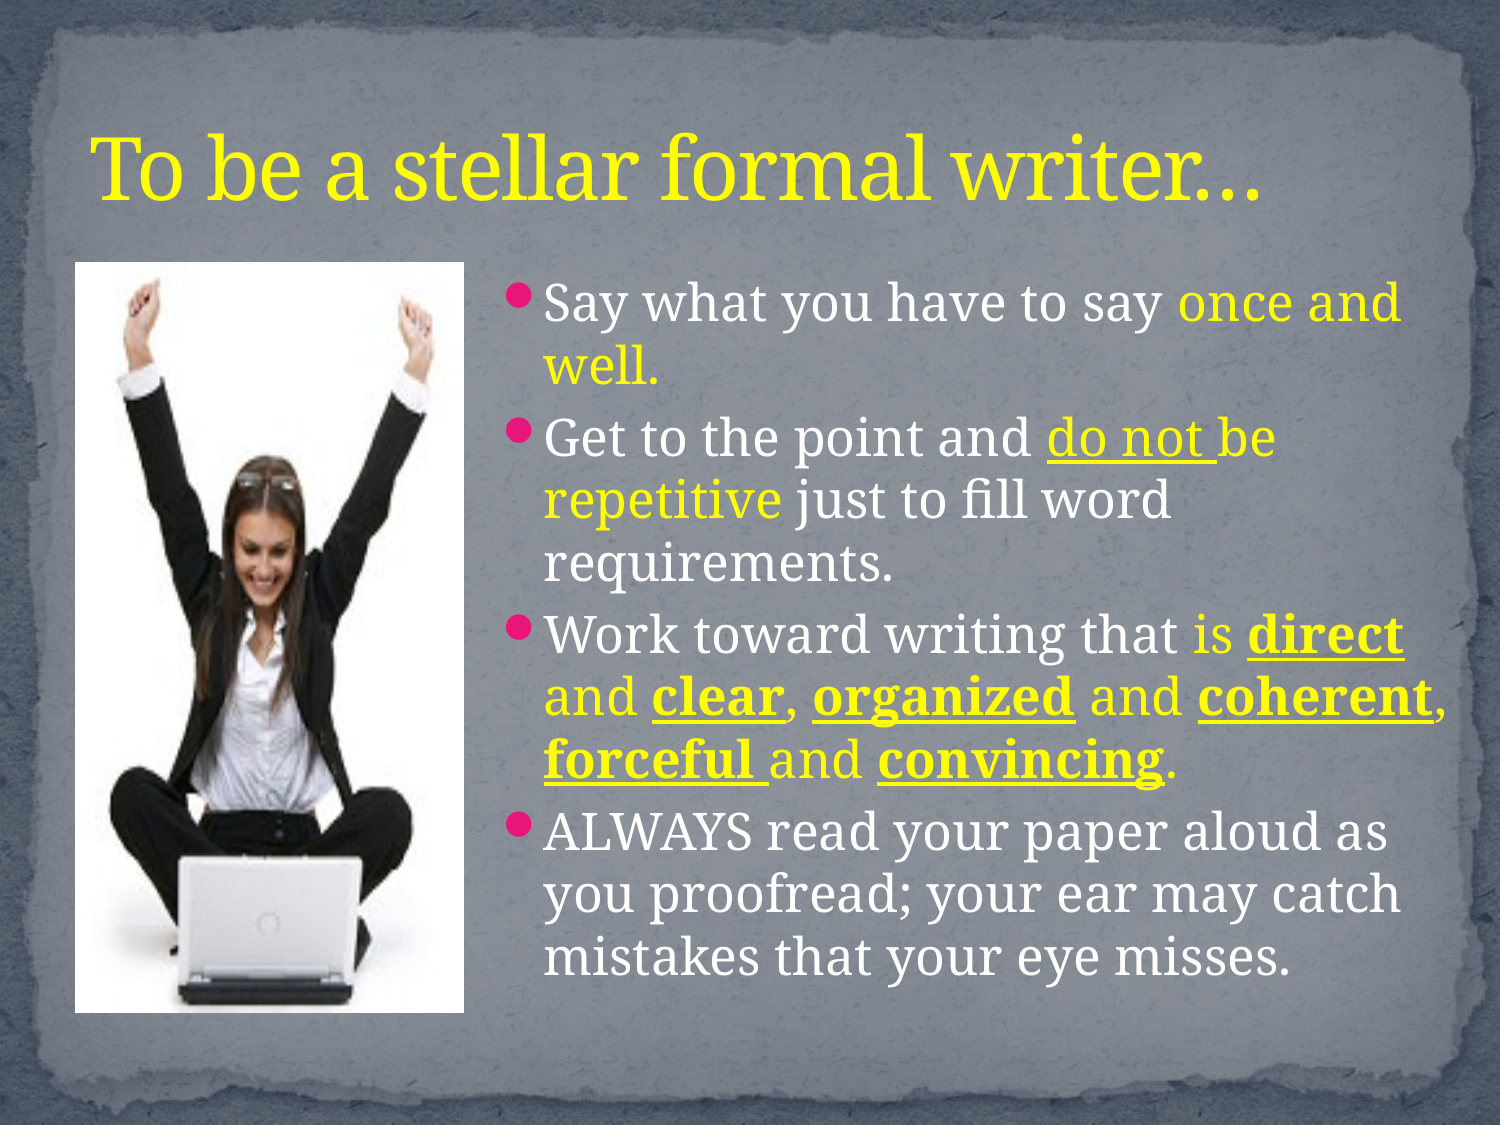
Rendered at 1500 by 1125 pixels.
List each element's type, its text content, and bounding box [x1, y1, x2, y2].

picture [75, 262, 464, 1013]
title To be a stellar formal writer… [74, 24, 1425, 225]
list Say what you have to say once and well. Get to the point and do not be repetitive just to fill word requirements. Work toward writing that is direct and clear, organized and coherent, forceful and convincing. ALWAYS read your paper aloud as you proofread; your ear may catch mistakes that your eye misses. [487, 262, 1463, 1013]
